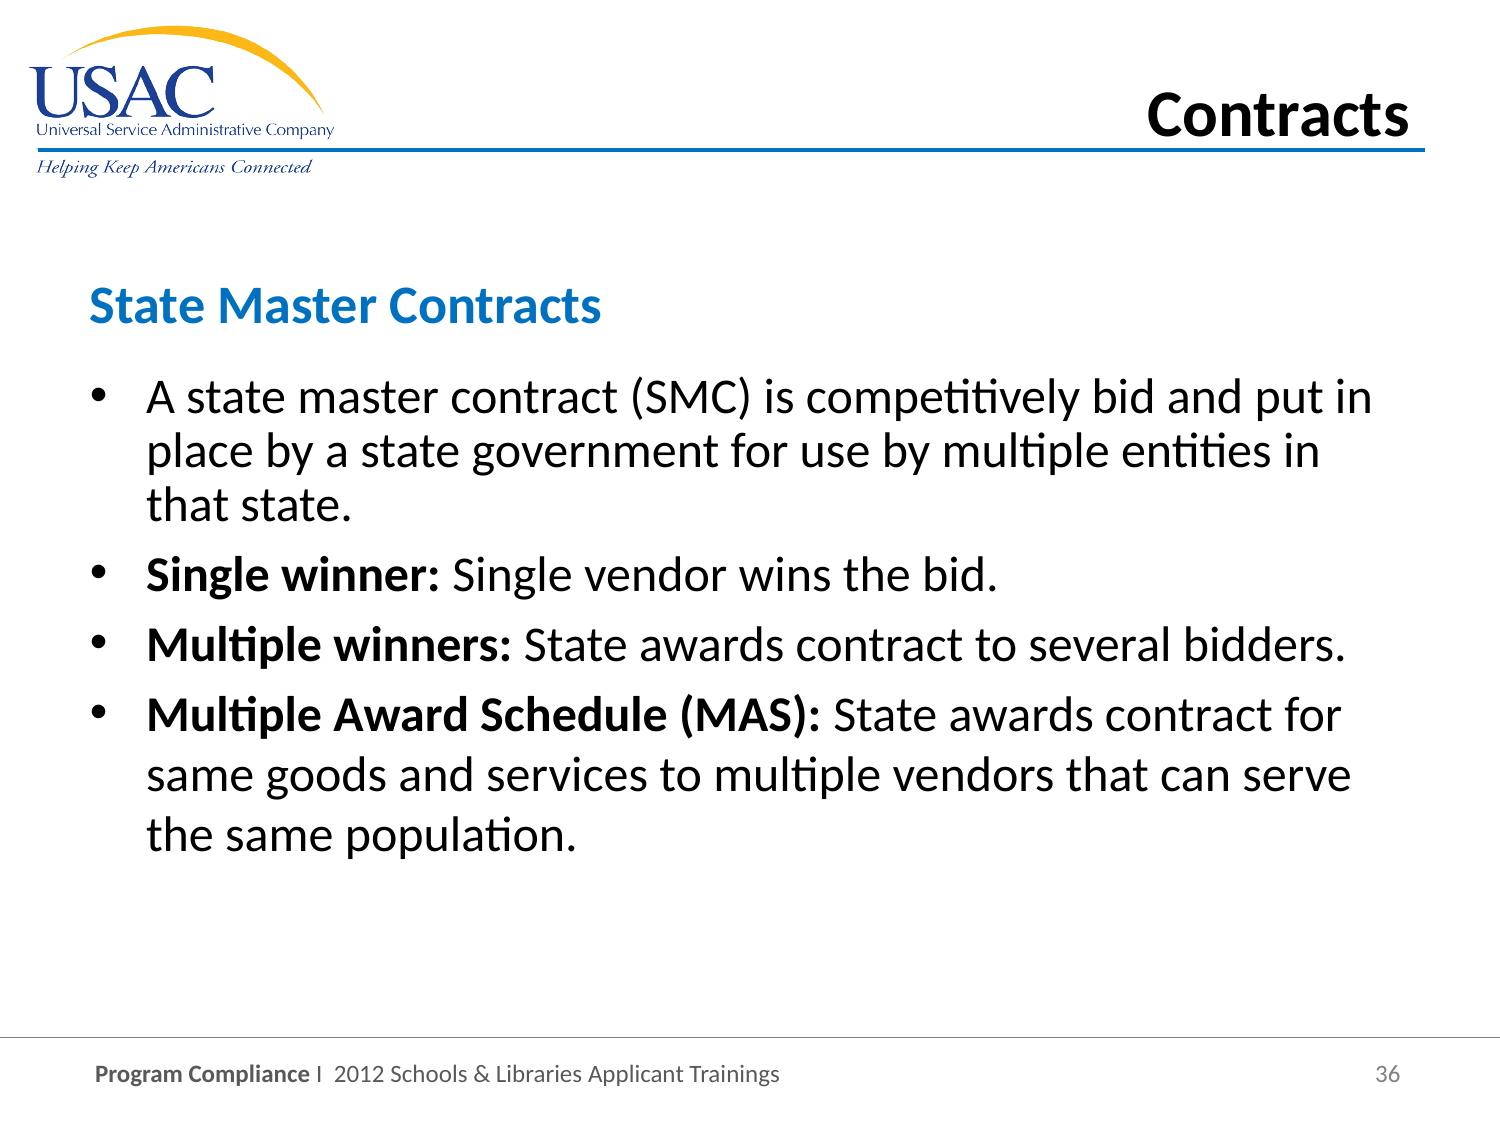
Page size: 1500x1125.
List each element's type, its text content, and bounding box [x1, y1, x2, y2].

list A state master contract (SMC) is competitively bid and put in place by a state government for use by multiple entities in that state. Single winner: Single vendor wins the bid. Multiple winners: State awards contract to several bidders. Multiple Award Schedule (MAS): State awards contract for same goods and services to multiple vendors that can serve the same population. [75, 363, 1425, 1025]
title Contracts [75, 62, 1425, 193]
list State Master Contracts [75, 262, 1425, 363]
picture [0, 0, 375, 476]
